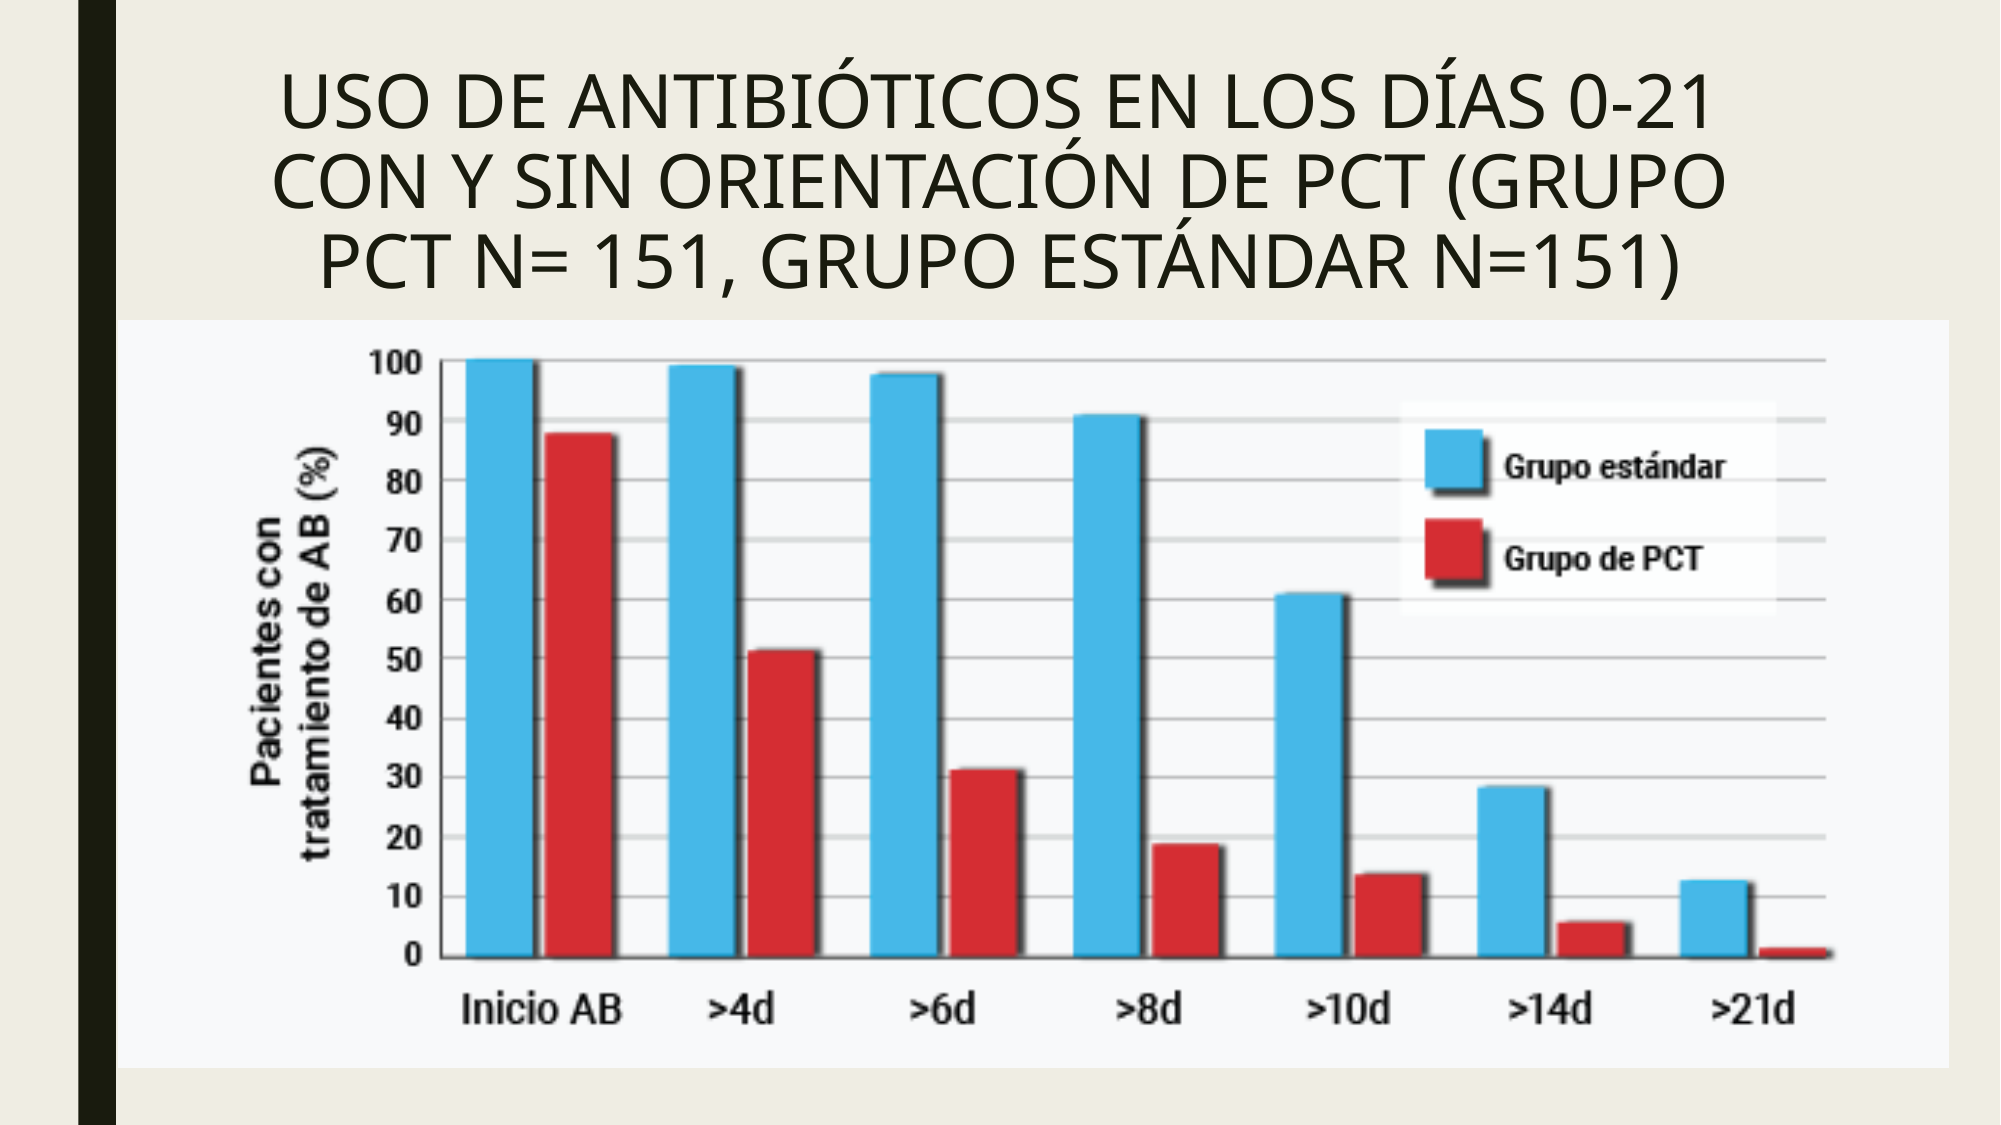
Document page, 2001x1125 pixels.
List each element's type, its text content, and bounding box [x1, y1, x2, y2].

picture [118, 320, 1949, 1068]
title Uso de antibióticos en los días 0-21 con y sin orientación de pct (grupo pct N= 151, grupo estándar N=151) [212, 57, 1788, 302]
